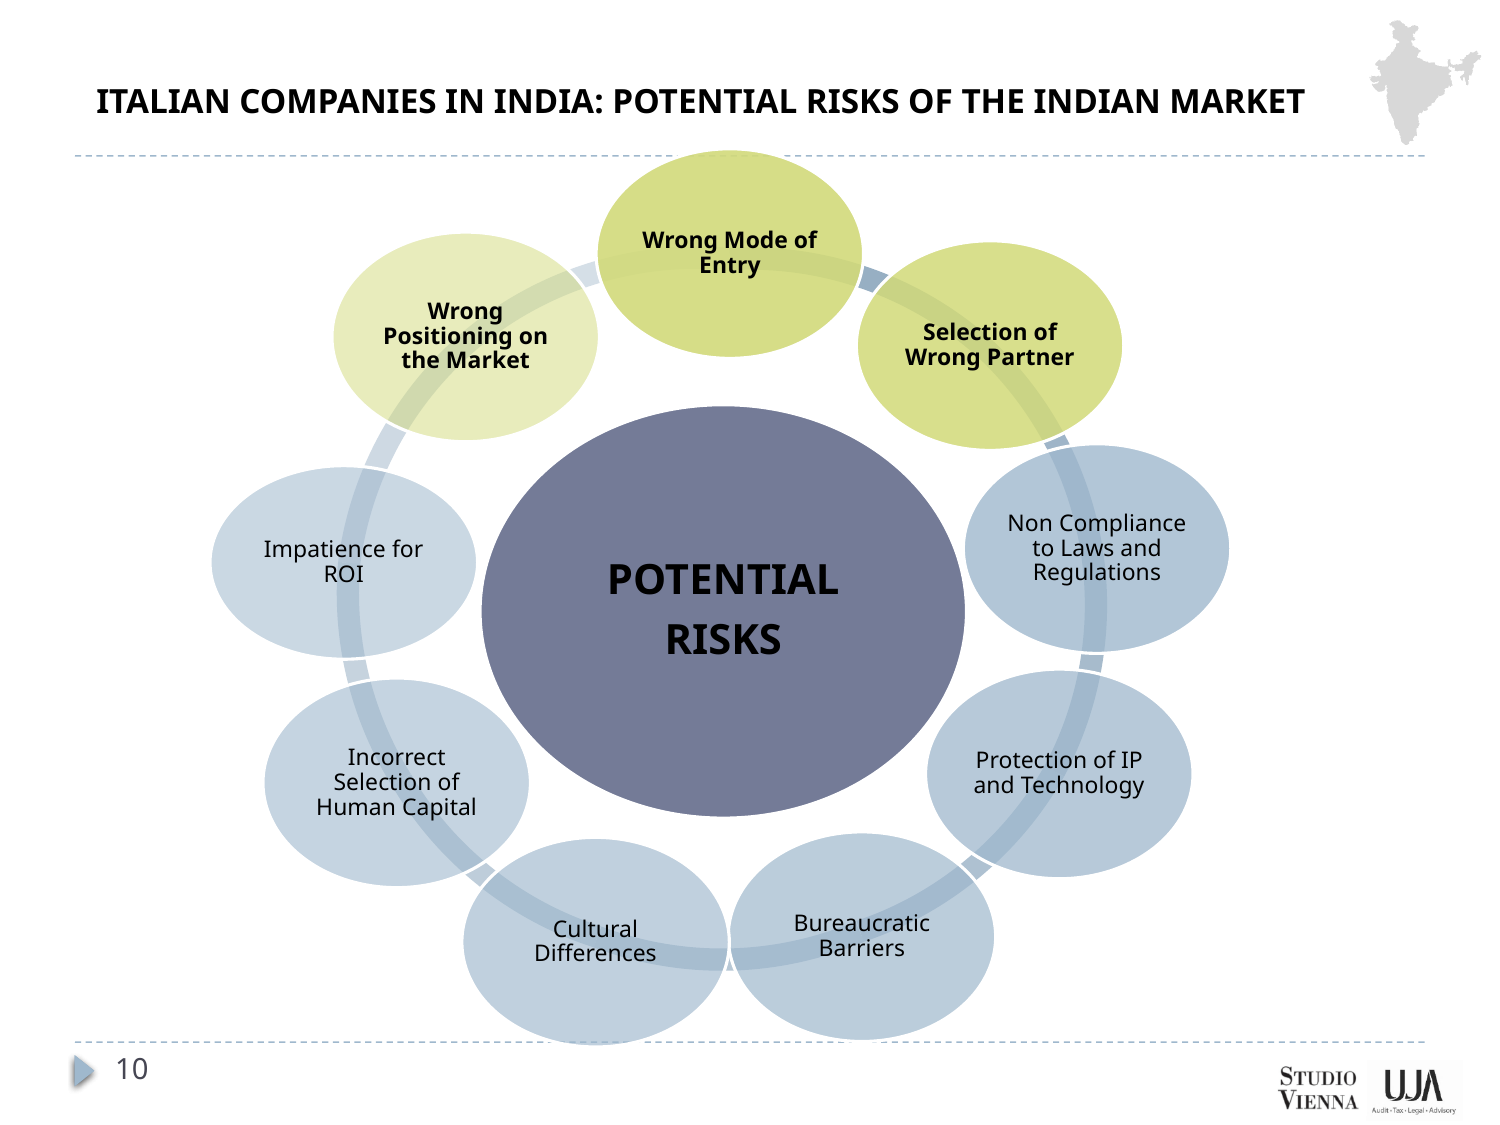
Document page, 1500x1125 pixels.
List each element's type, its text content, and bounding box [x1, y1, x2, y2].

slide_number 10 [100, 1042, 426, 1103]
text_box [0, 175, 1500, 1026]
picture [1269, 1057, 1463, 1121]
title ITALIAN COMPANIES IN INDIA: POTENTIAL RISKS OF THE INDIAN MARKET [72, 13, 1389, 175]
